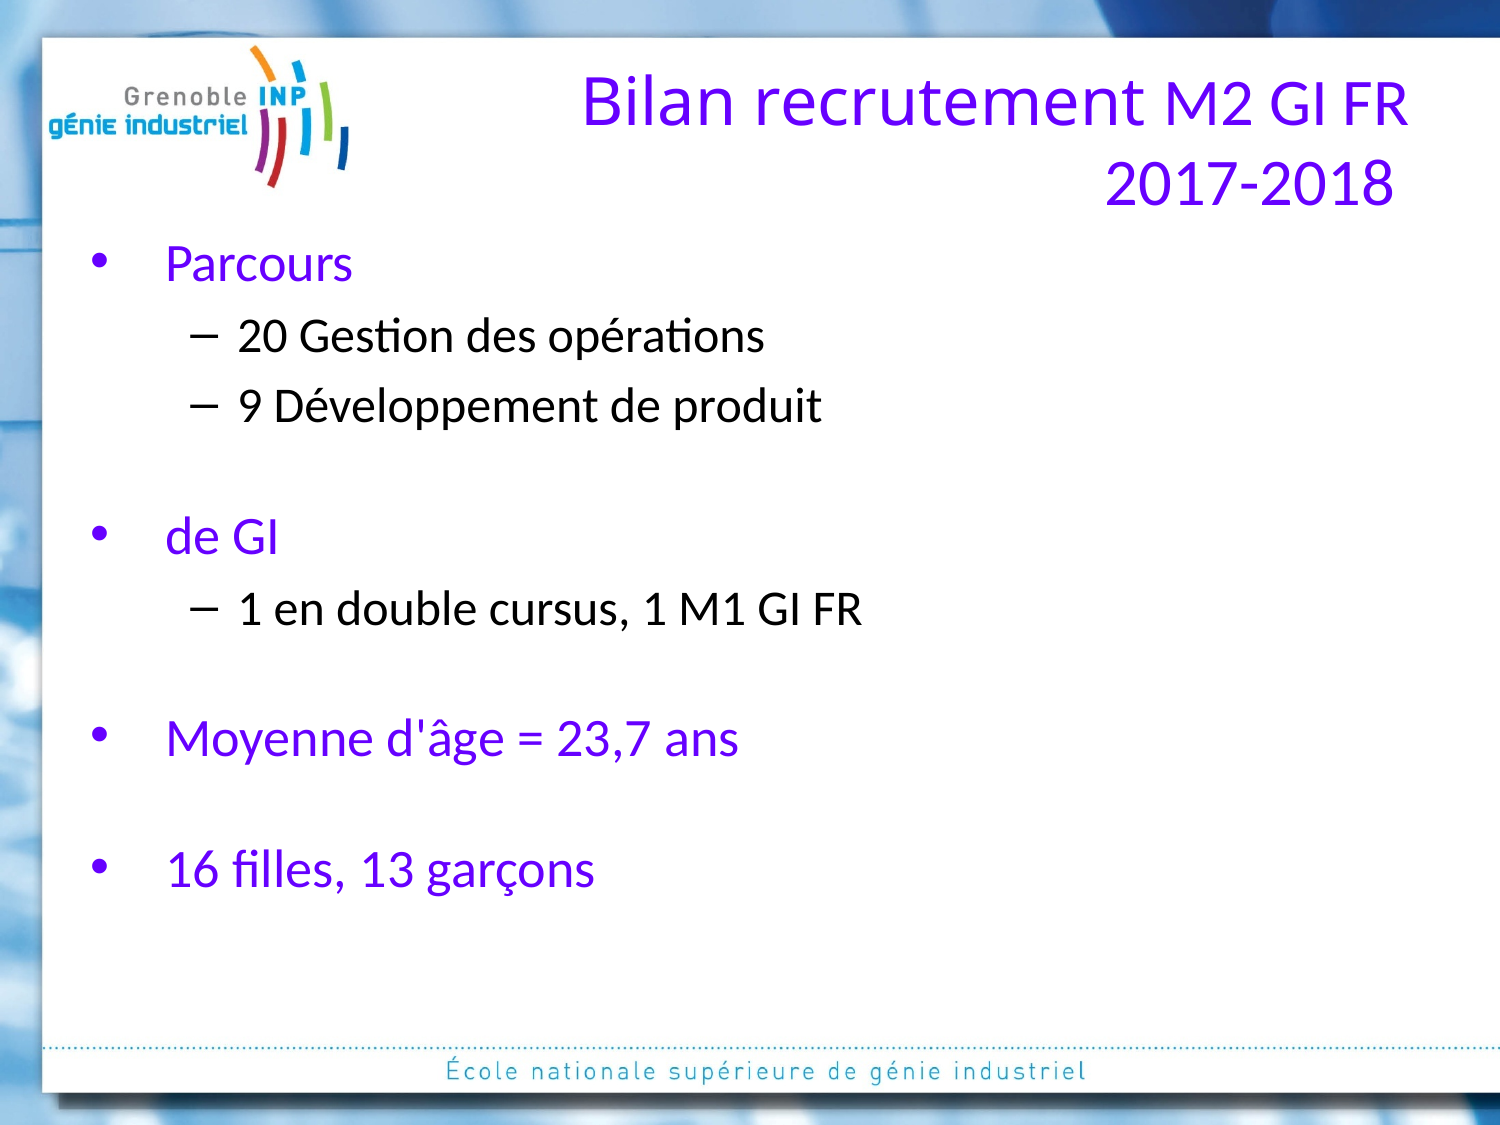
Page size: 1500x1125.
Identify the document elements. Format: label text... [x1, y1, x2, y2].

title Bilan recrutement M2 GI FR 2017-2018 [407, 45, 1425, 219]
list Parcours 20 Gestion des opérations 9 Développement de produit de GI 1 en double cursus, 1 M1 GI FR Moyenne d'âge = 23,7 ans 16 filles, 13 garçons [75, 219, 1425, 965]
picture [0, 0, 1500, 1125]
